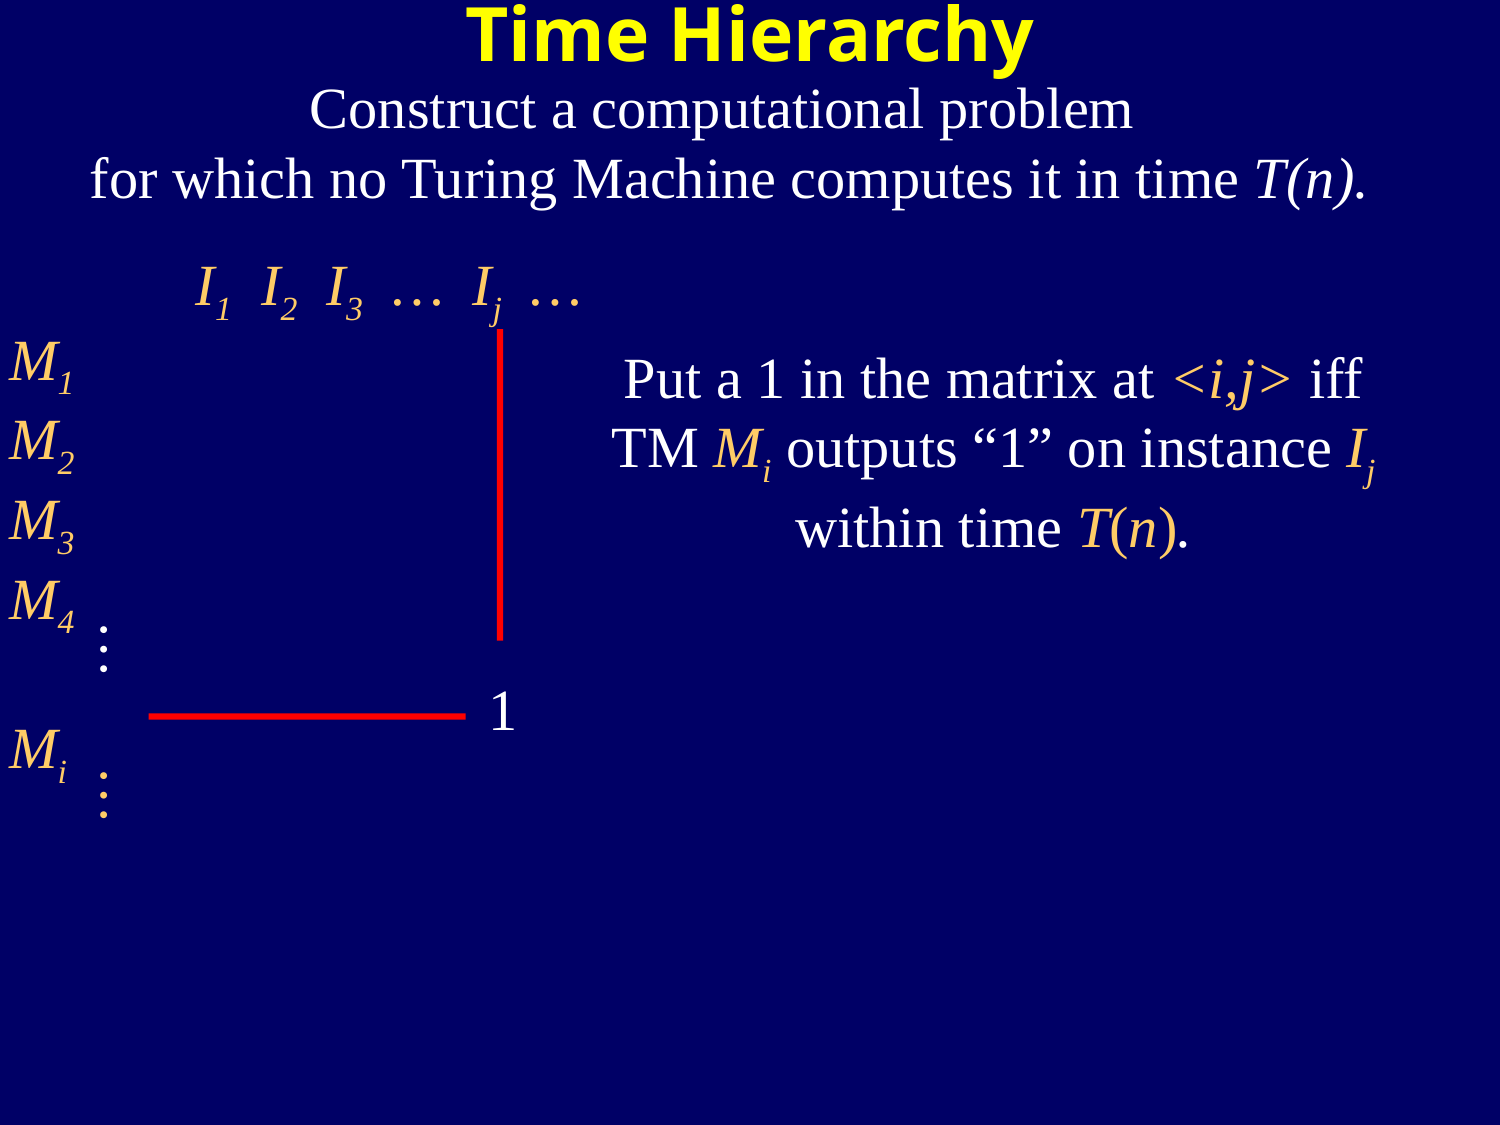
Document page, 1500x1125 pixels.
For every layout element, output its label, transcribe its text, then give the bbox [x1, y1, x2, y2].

text_box Time Hierarchy [112, 0, 1388, 125]
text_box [37, 239, 1488, 863]
text_box Construct a computational problem for which no Turing Machine computes it in time T(n). [44, 62, 1415, 218]
